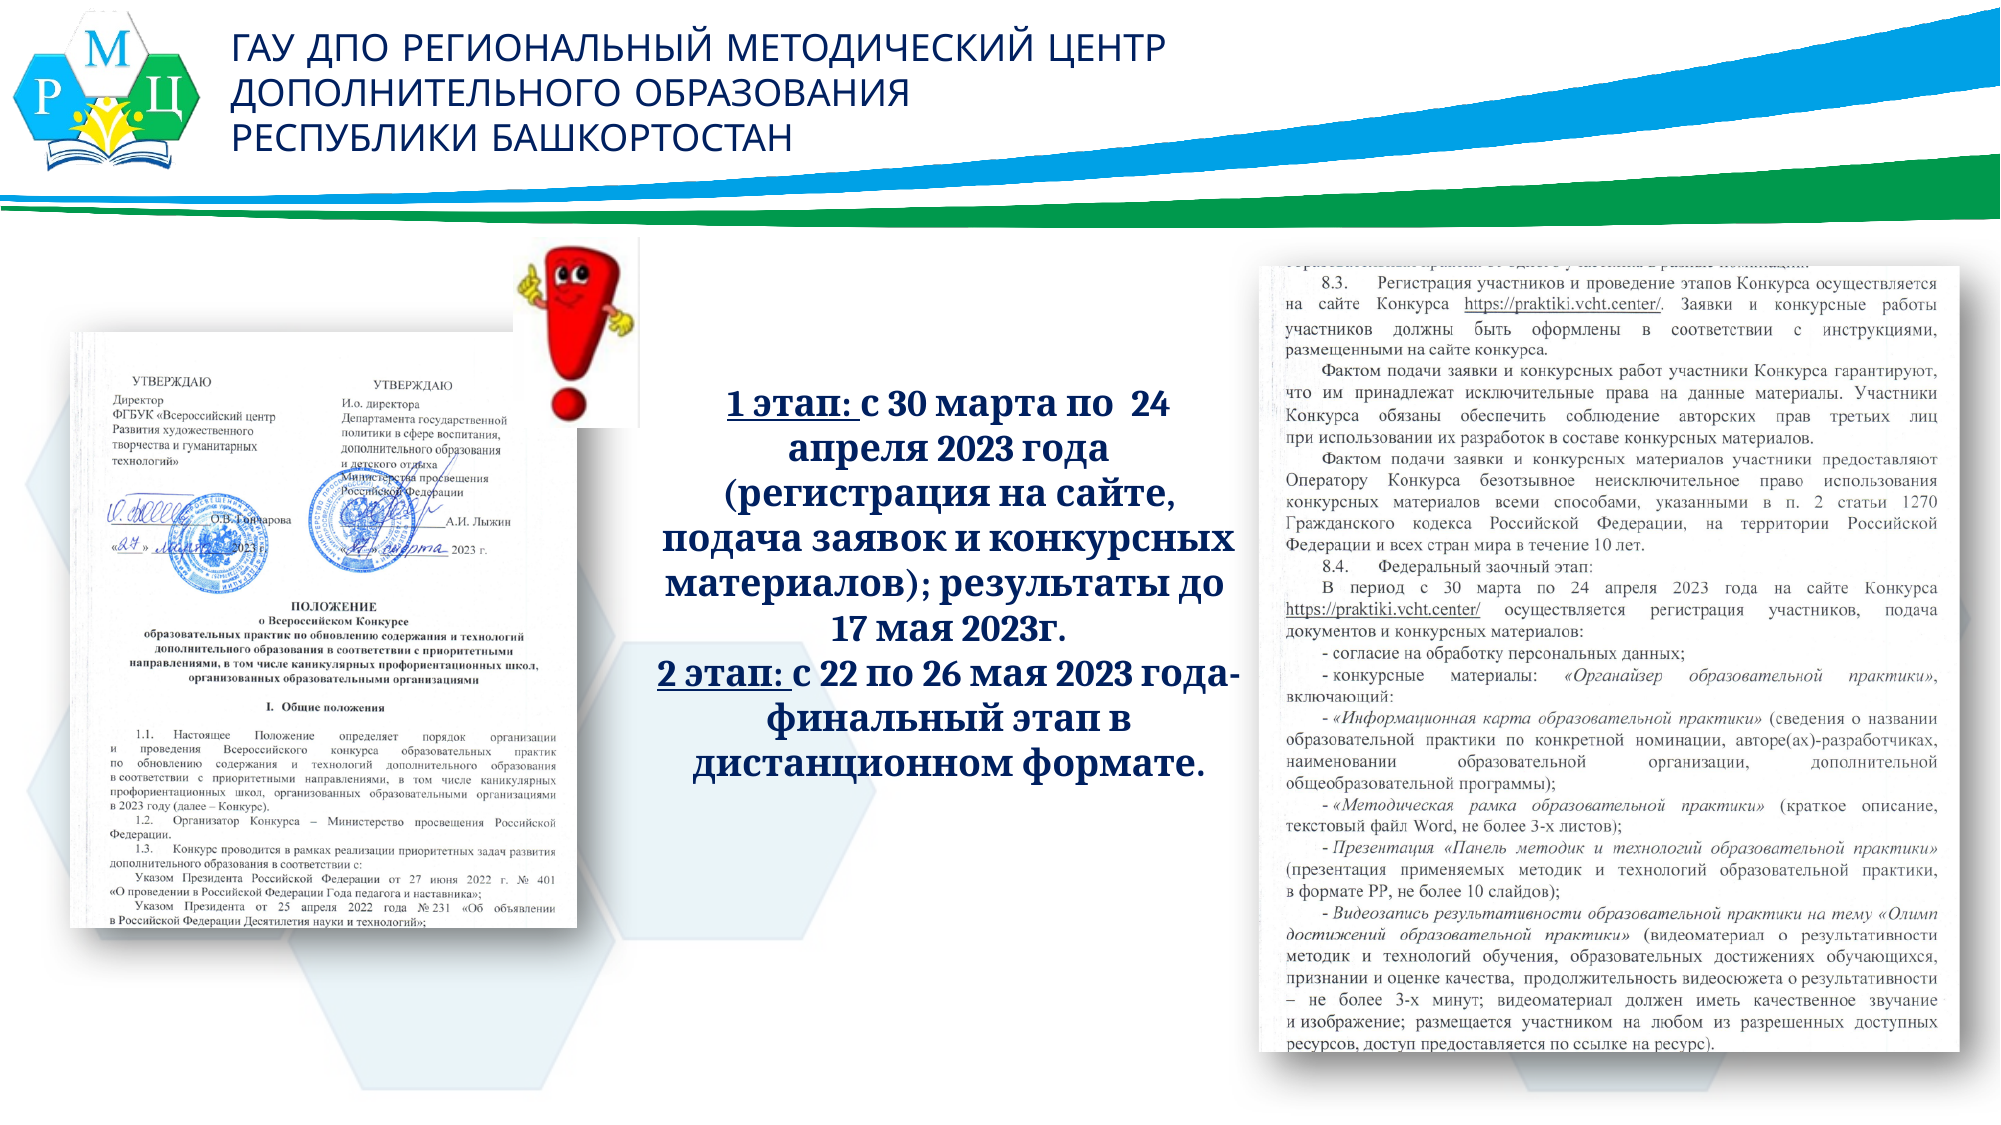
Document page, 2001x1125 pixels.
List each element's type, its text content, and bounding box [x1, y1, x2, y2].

picture [70, 237, 640, 928]
picture [1258, 266, 1960, 1052]
picture [0, 87, 2000, 228]
picture [0, 0, 2000, 196]
text_box 1 этап: с 30 марта по 24 апреля 2023 года (регистрация на сайте, подача заявок и конкурсных материалов); результаты до 17 мая 2023г. 2 этап: с 22 по 26 мая 2023 года-финальный этап в дистанционном формате. [639, 371, 1242, 836]
